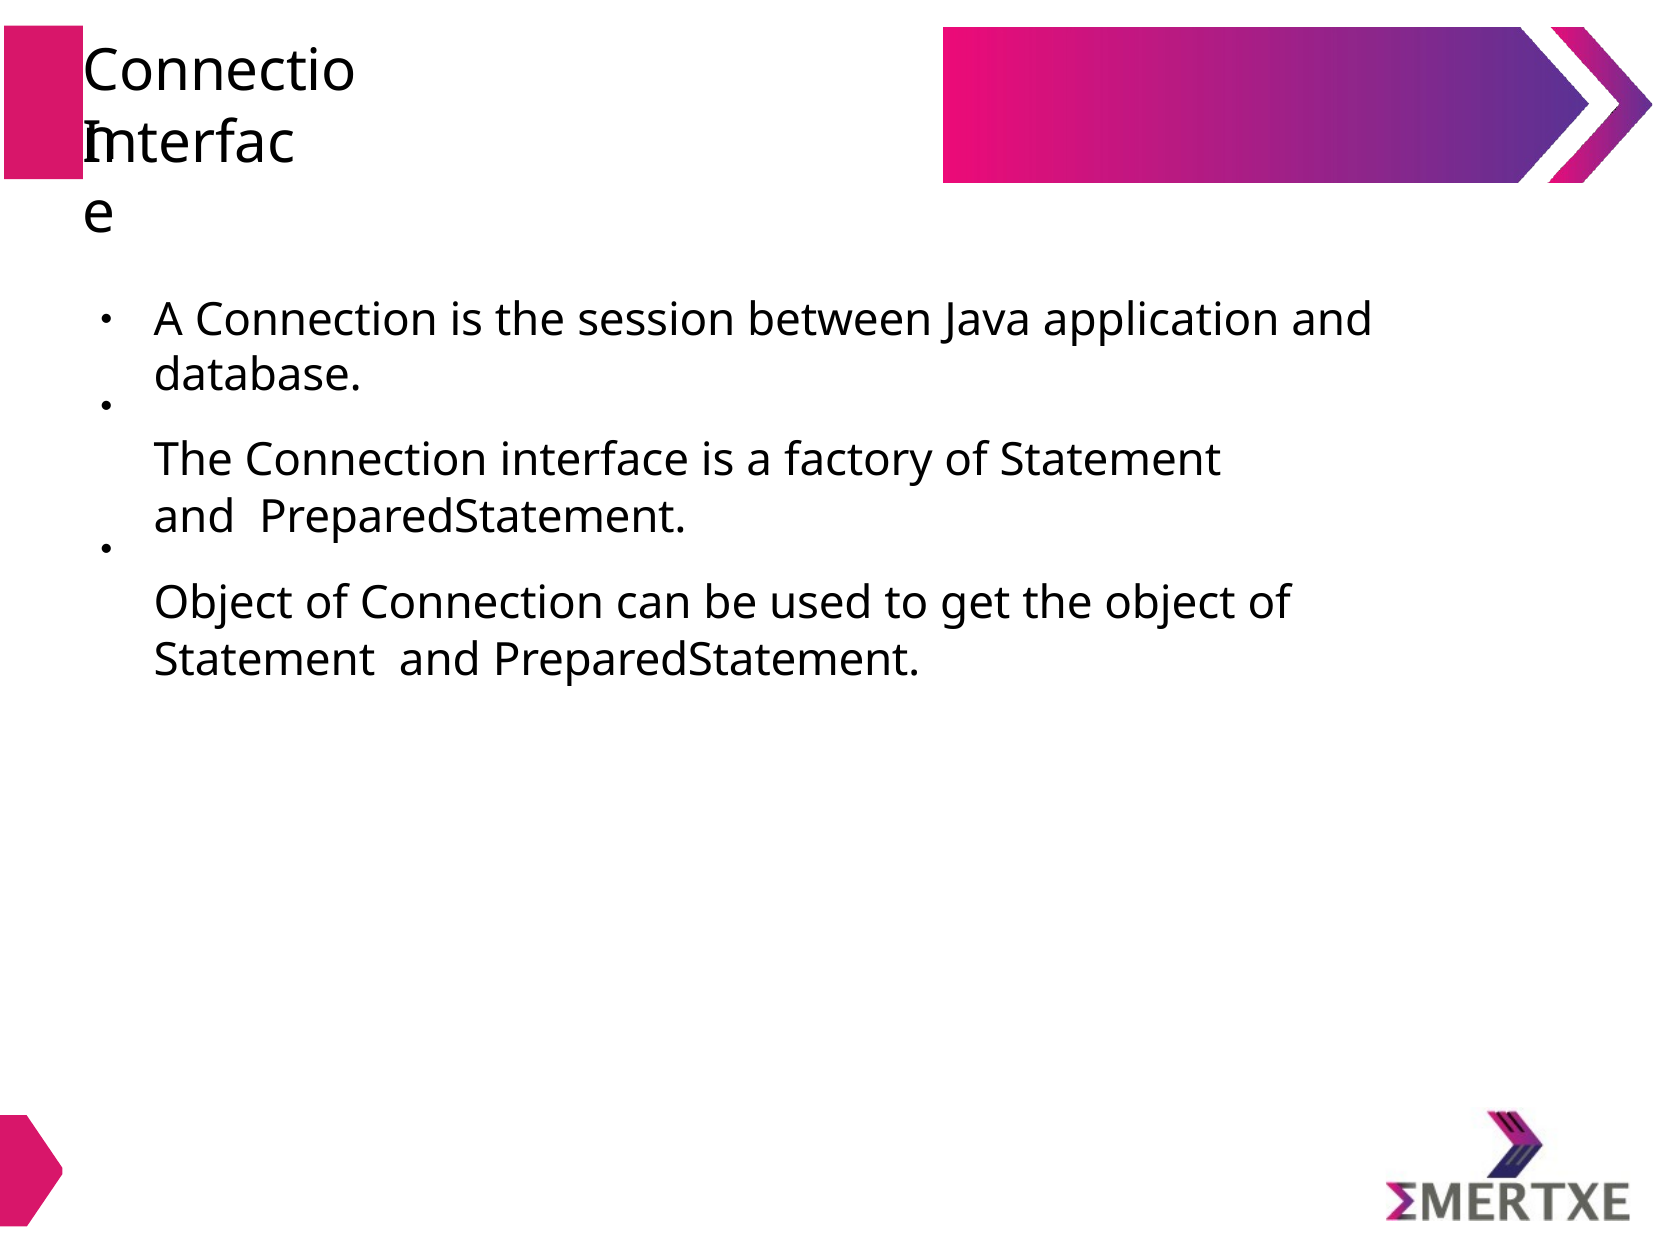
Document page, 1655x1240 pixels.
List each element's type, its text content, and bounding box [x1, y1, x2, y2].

text_box ● [98, 388, 119, 416]
picture [1385, 1107, 1631, 1221]
text_box ● [98, 532, 119, 559]
title Connection [80, 29, 378, 239]
text_box A Connection is the session between Java application and database. The Connection interface is a factory of Statement and PreparedStatement. Object of Connection can be used to get the object of Statement and PreparedStatement. [151, 255, 1551, 685]
text_box ● [98, 302, 119, 329]
picture [943, 27, 1653, 183]
text_box Interface [80, 102, 323, 245]
